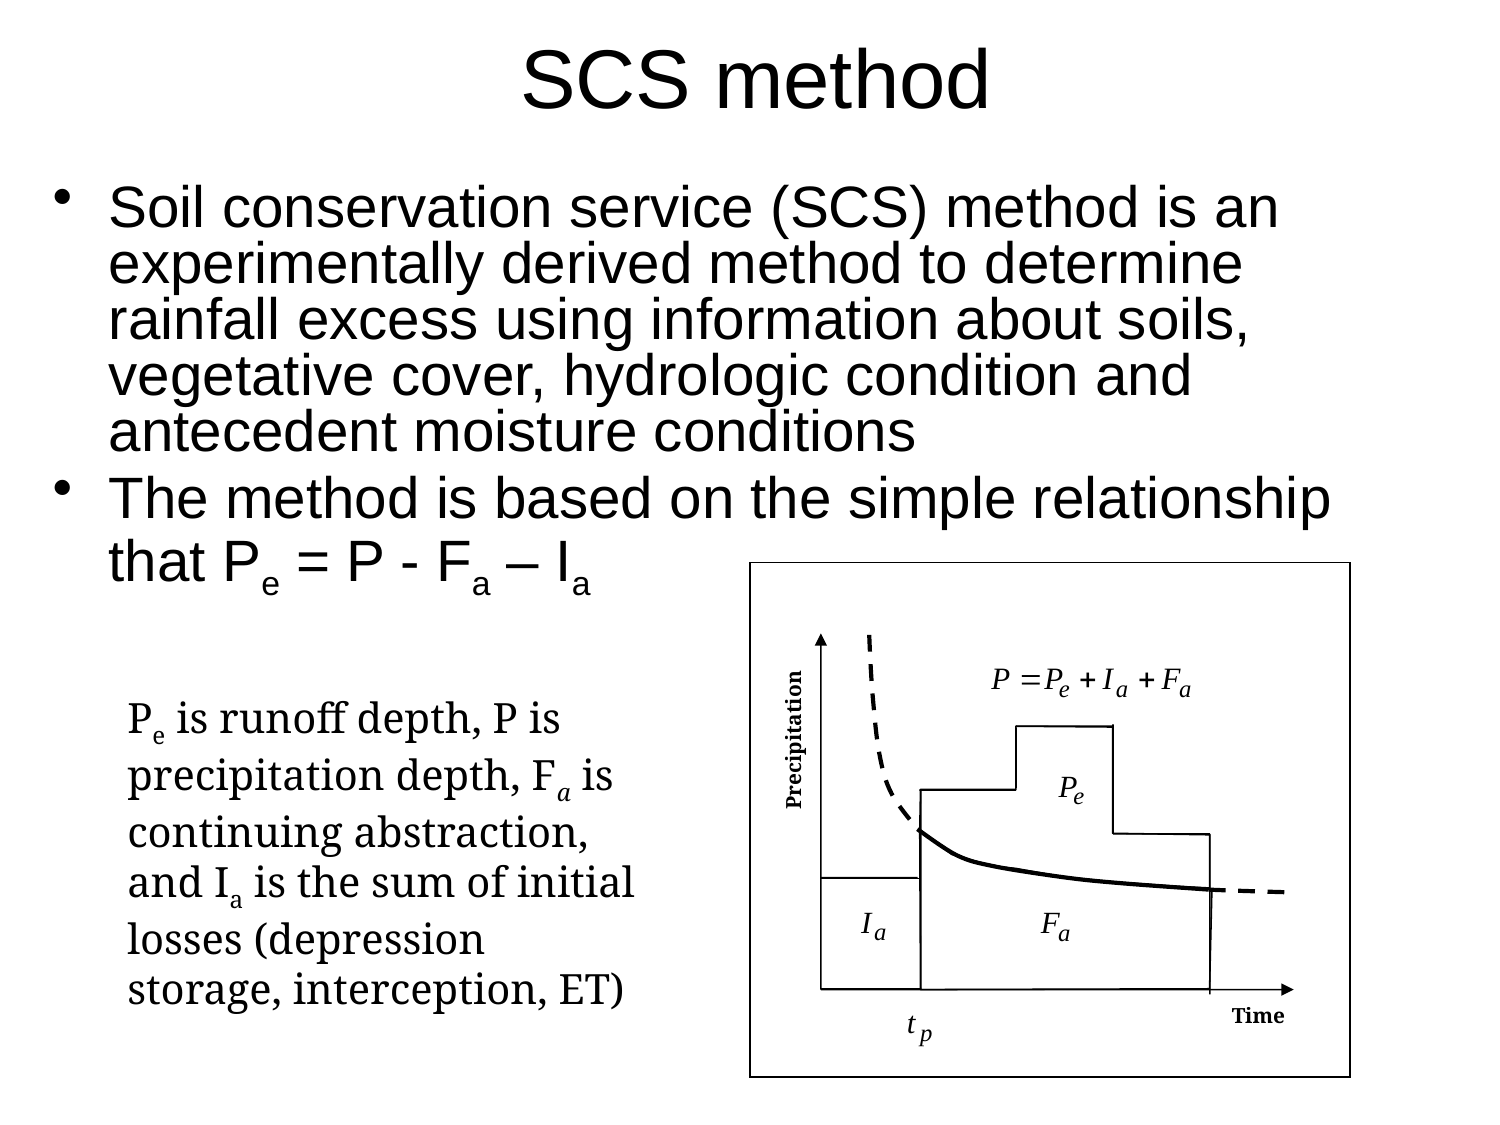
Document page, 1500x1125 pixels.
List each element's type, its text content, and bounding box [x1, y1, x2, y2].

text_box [749, 562, 1351, 1078]
title SCS method [75, 24, 1438, 125]
text_box Pe is runoff depth, P is precipitation depth, Fa is continuing abstraction, and Ia is the sum of initial losses (depression storage, interception, ET) [112, 684, 663, 1021]
list Soil conservation service (SCS) method is an experimentally derived method to determine rainfall excess using information about soils, vegetative cover, hydrologic condition and antecedent moisture conditions The method is based on the simple relationship that Pe = P - Fa – Ia [37, 174, 1400, 700]
